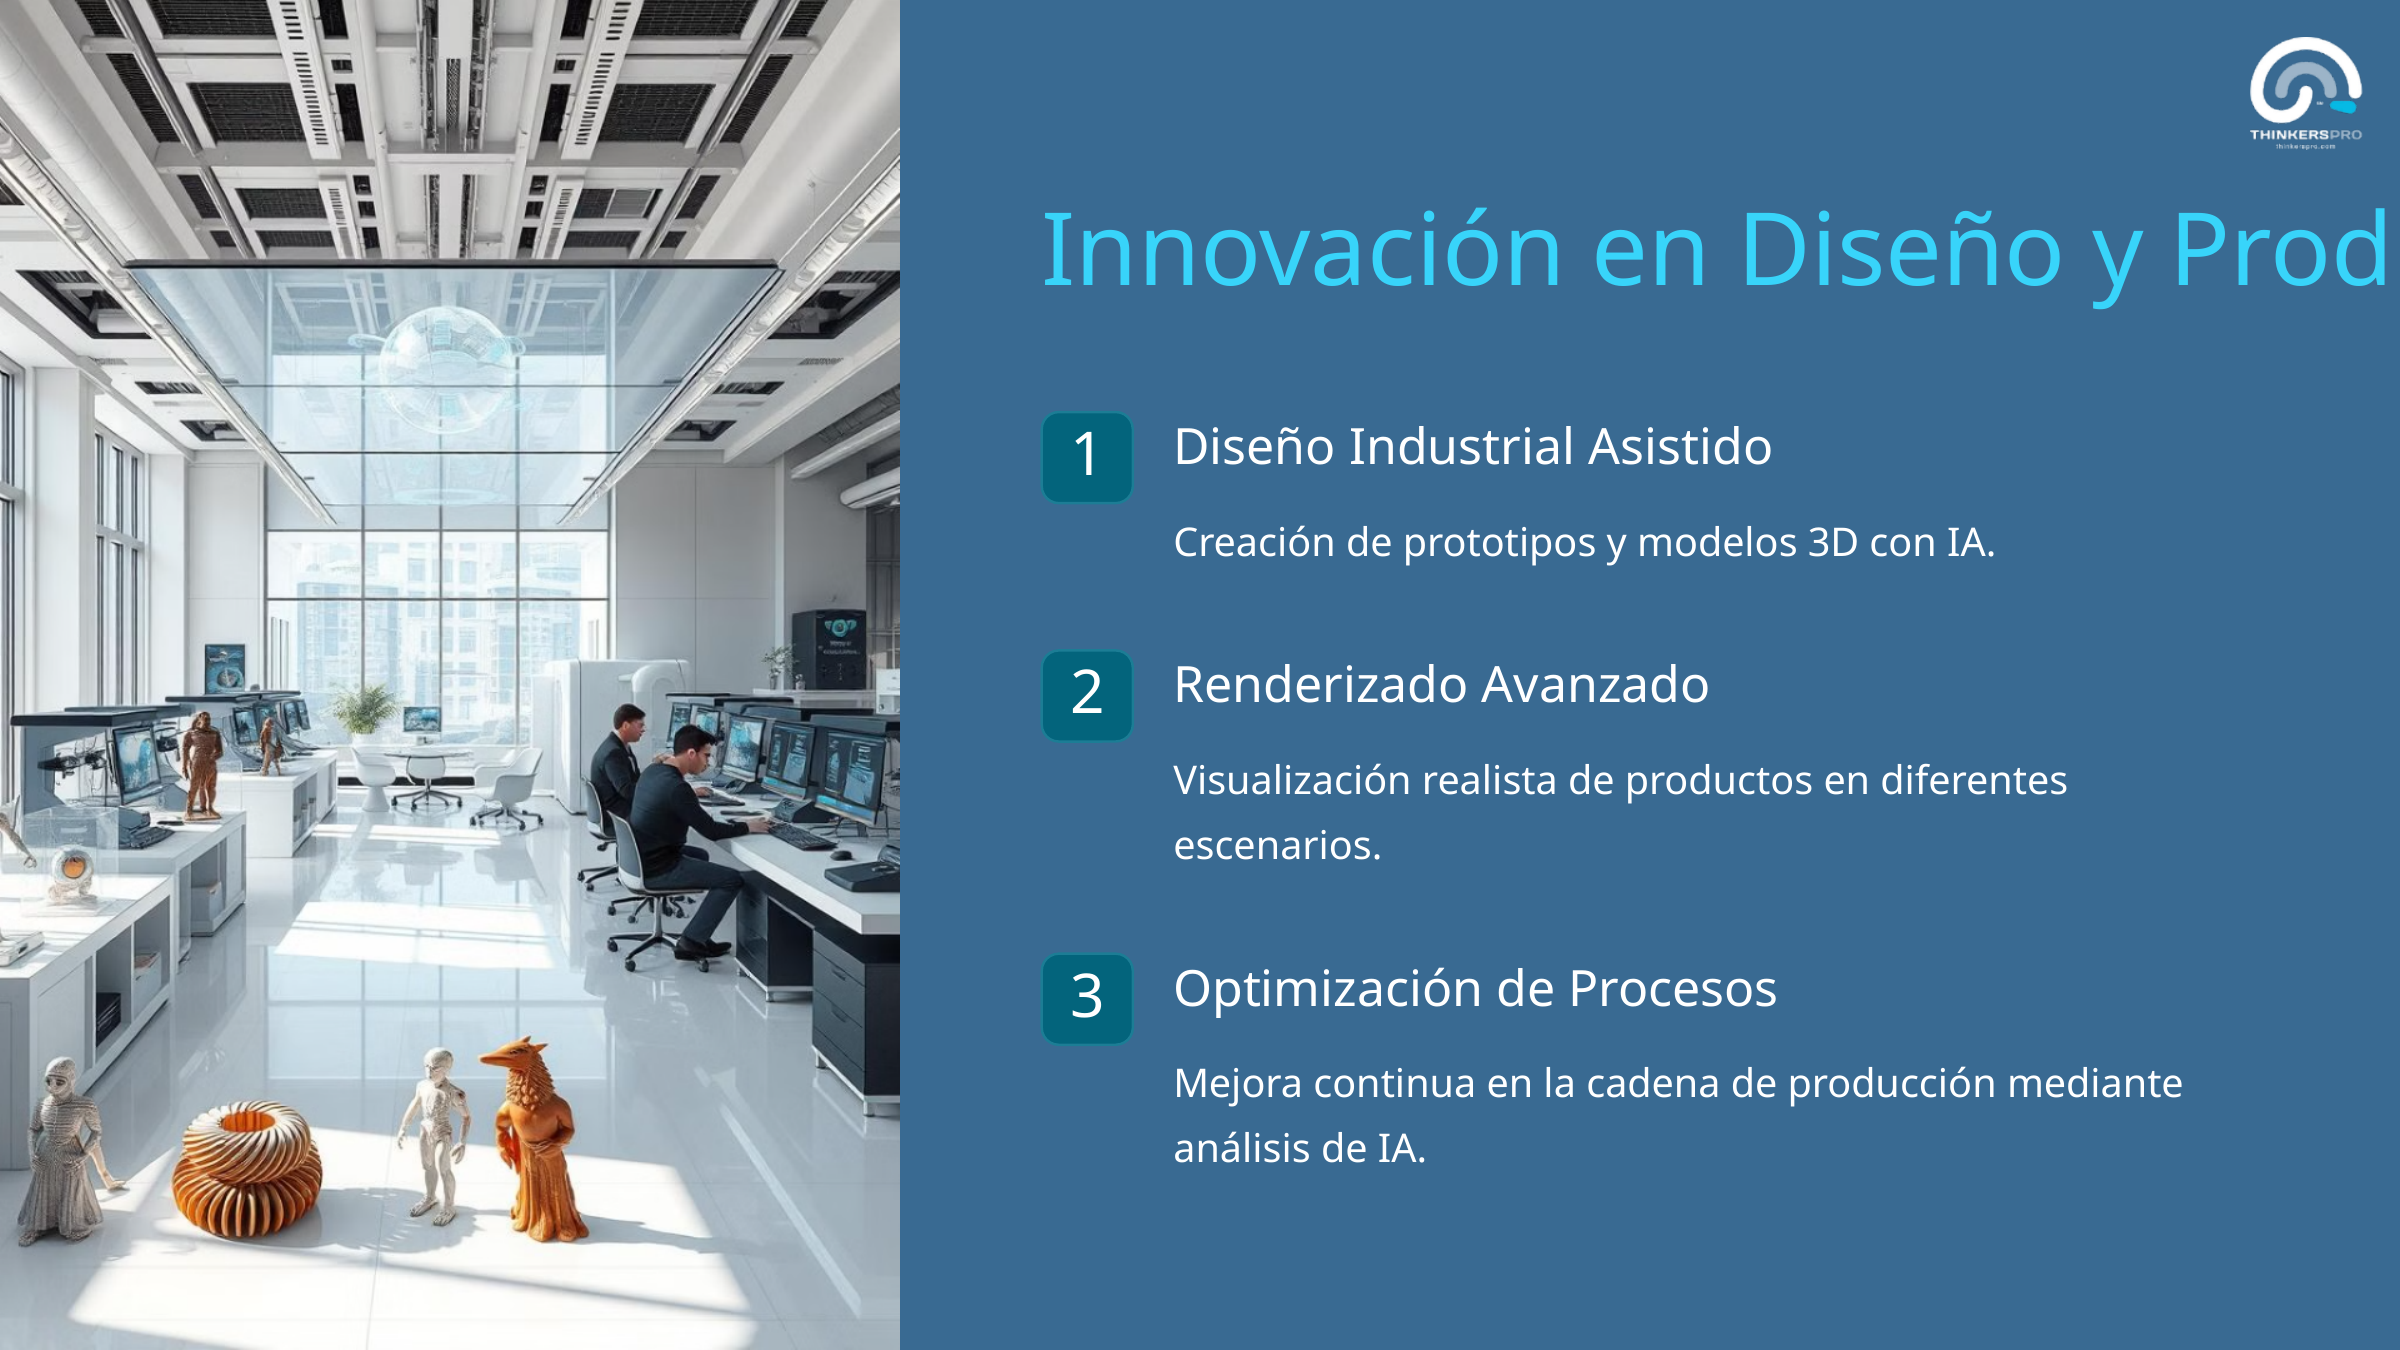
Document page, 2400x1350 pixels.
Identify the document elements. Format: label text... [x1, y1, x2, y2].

text_box Creación de prototipos y modelos 3D con IA. [1173, 499, 2259, 565]
text_box Diseño Industrial Asistido [1173, 411, 1680, 476]
text_box Visualización realista de productos en diferentes escenarios. [1173, 738, 2259, 868]
picture [2250, 37, 2363, 150]
picture [0, 0, 900, 1350]
text_box [1041, 650, 1133, 742]
text_box 1 [1075, 427, 1100, 488]
text_box Mejora continua en la cadena de producción mediante análisis de IA. [1173, 1041, 2259, 1171]
text_box Innovación en Diseño y Producción [1041, 179, 2193, 306]
text_box 3 [1075, 968, 1100, 1030]
text_box [1041, 953, 1133, 1045]
text_box 2 [1075, 665, 1100, 727]
text_box Renderizado Avanzado [1173, 650, 1680, 714]
text_box [900, 0, 2400, 1350]
text_box [1041, 412, 1133, 504]
text_box Optimización de Procesos [1173, 953, 1680, 1017]
